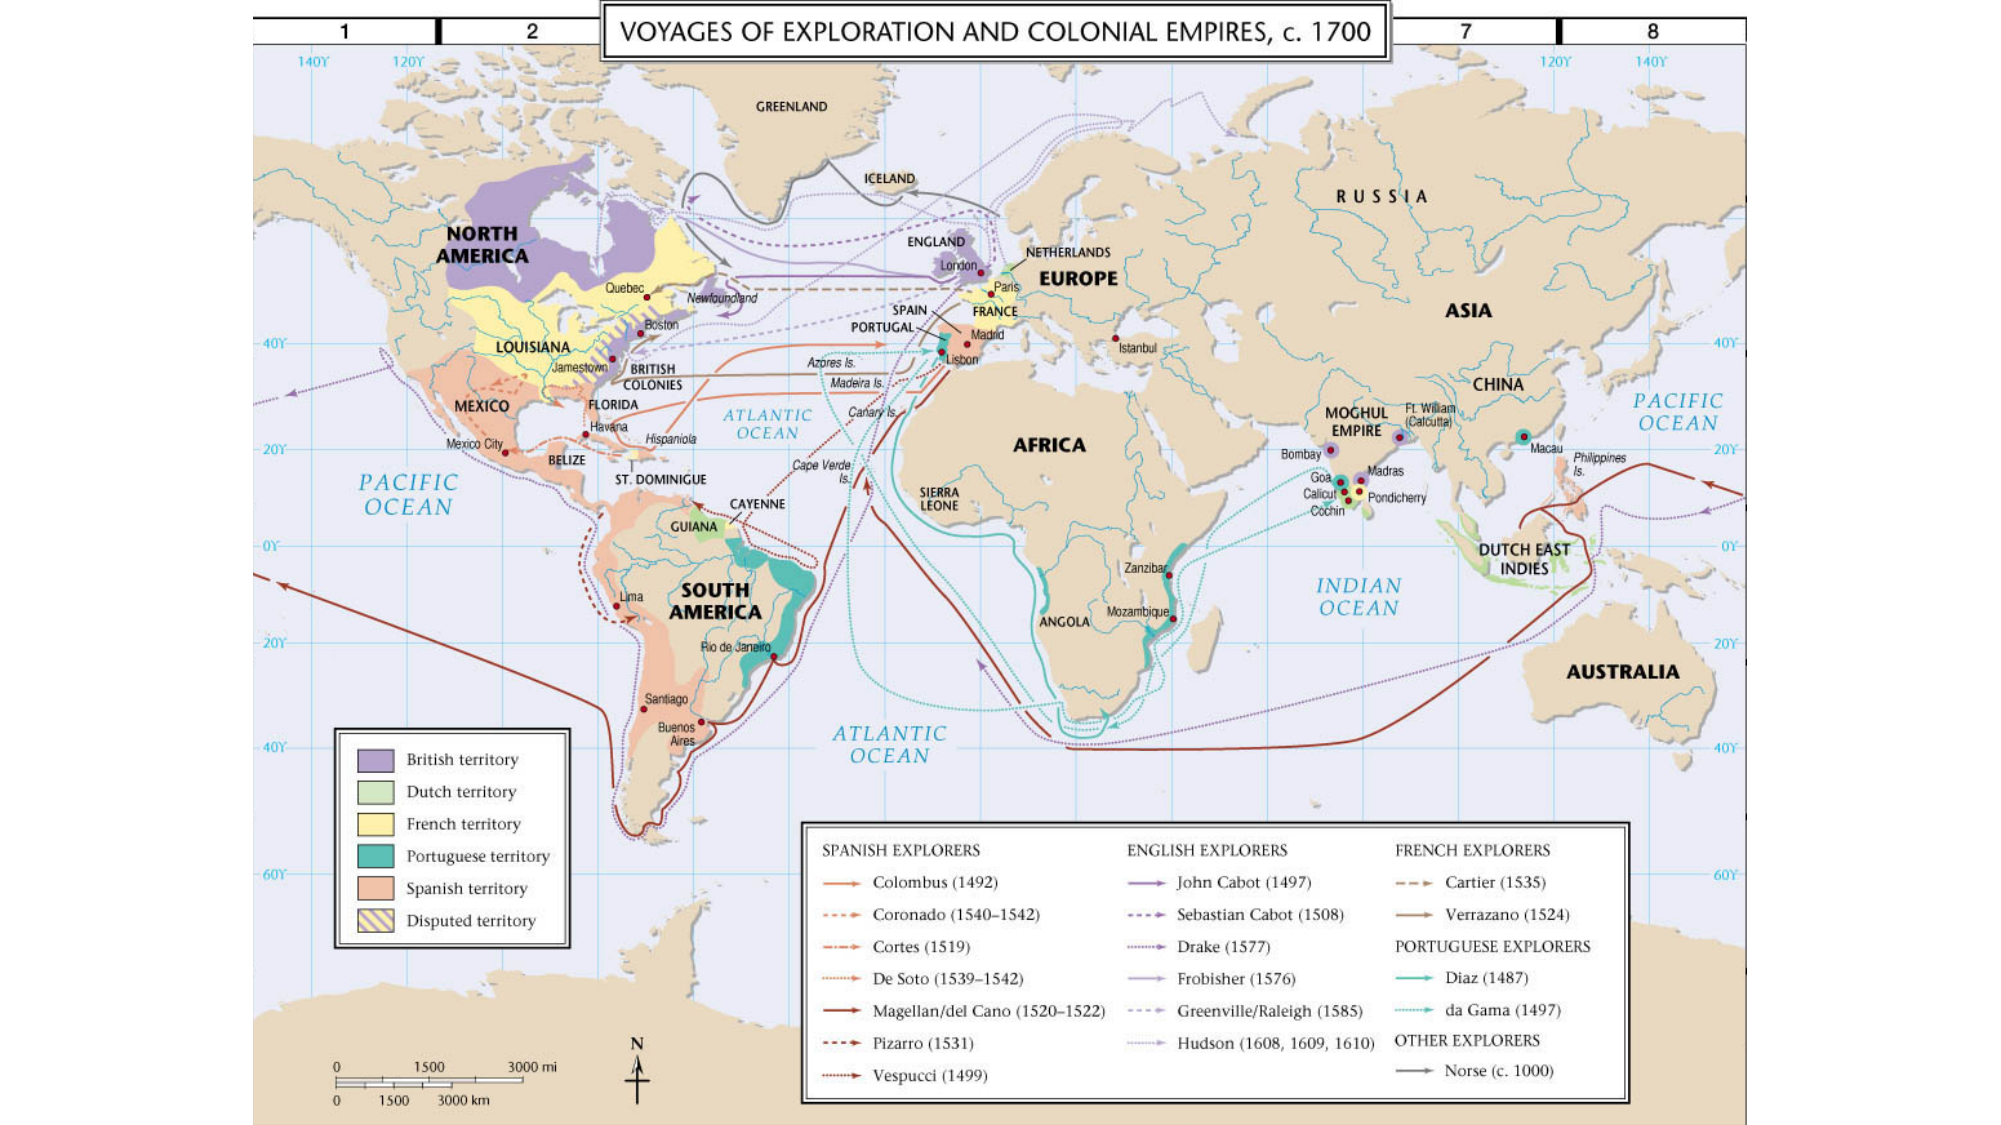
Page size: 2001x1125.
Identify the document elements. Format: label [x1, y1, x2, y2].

picture [252, 0, 1748, 1125]
